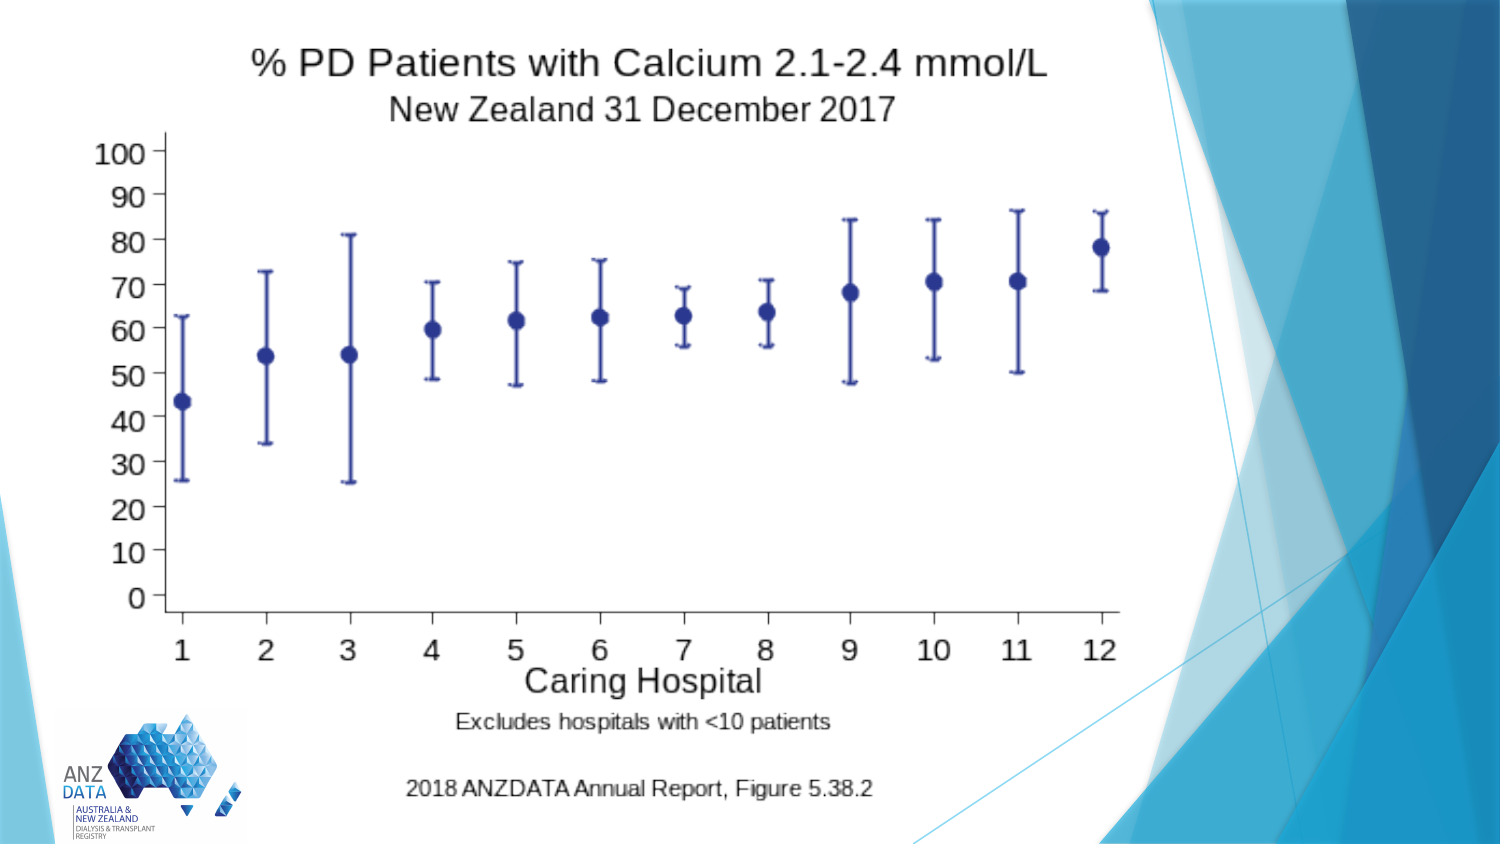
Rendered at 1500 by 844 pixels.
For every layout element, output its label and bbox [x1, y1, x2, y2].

picture [55, 836, 247, 844]
list [9, 7, 1148, 836]
